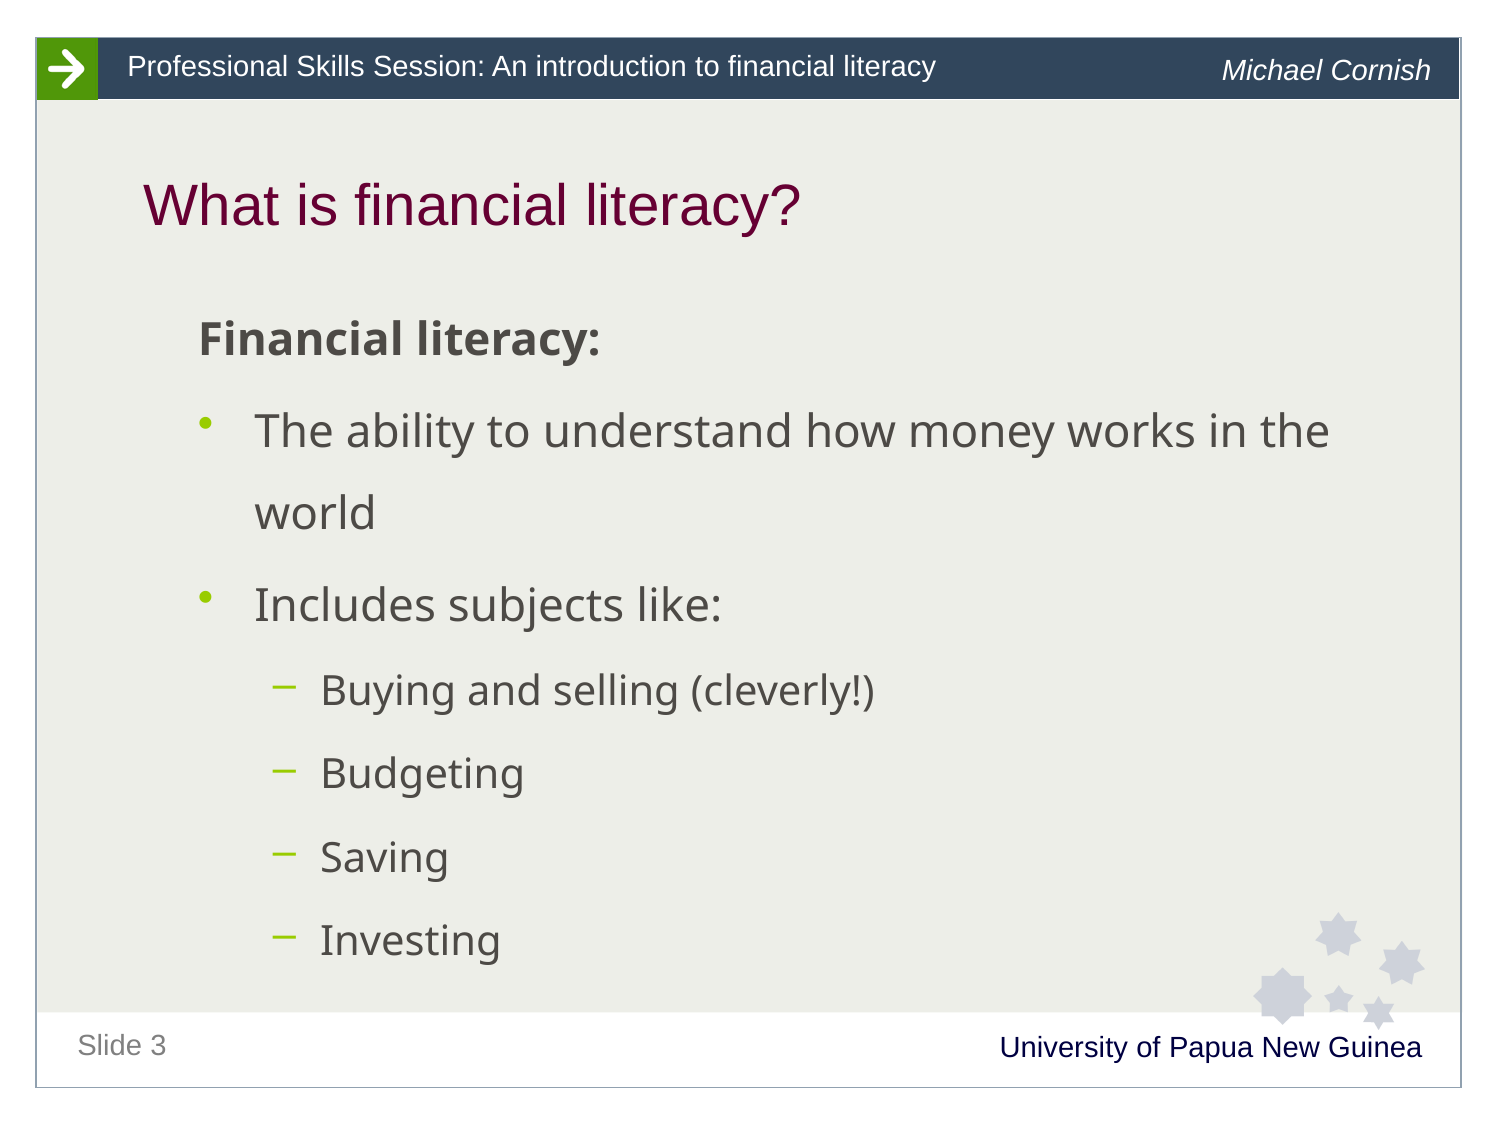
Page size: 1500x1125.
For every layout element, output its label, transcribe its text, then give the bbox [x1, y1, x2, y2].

picture [1253, 912, 1425, 1030]
list Financial literacy: The ability to understand how money works in the world Includes subjects like: Buying and selling (cleverly!) Budgeting Saving Investing [183, 274, 1390, 814]
picture [37, 38, 98, 100]
title What is financial literacy? [128, 175, 1348, 289]
